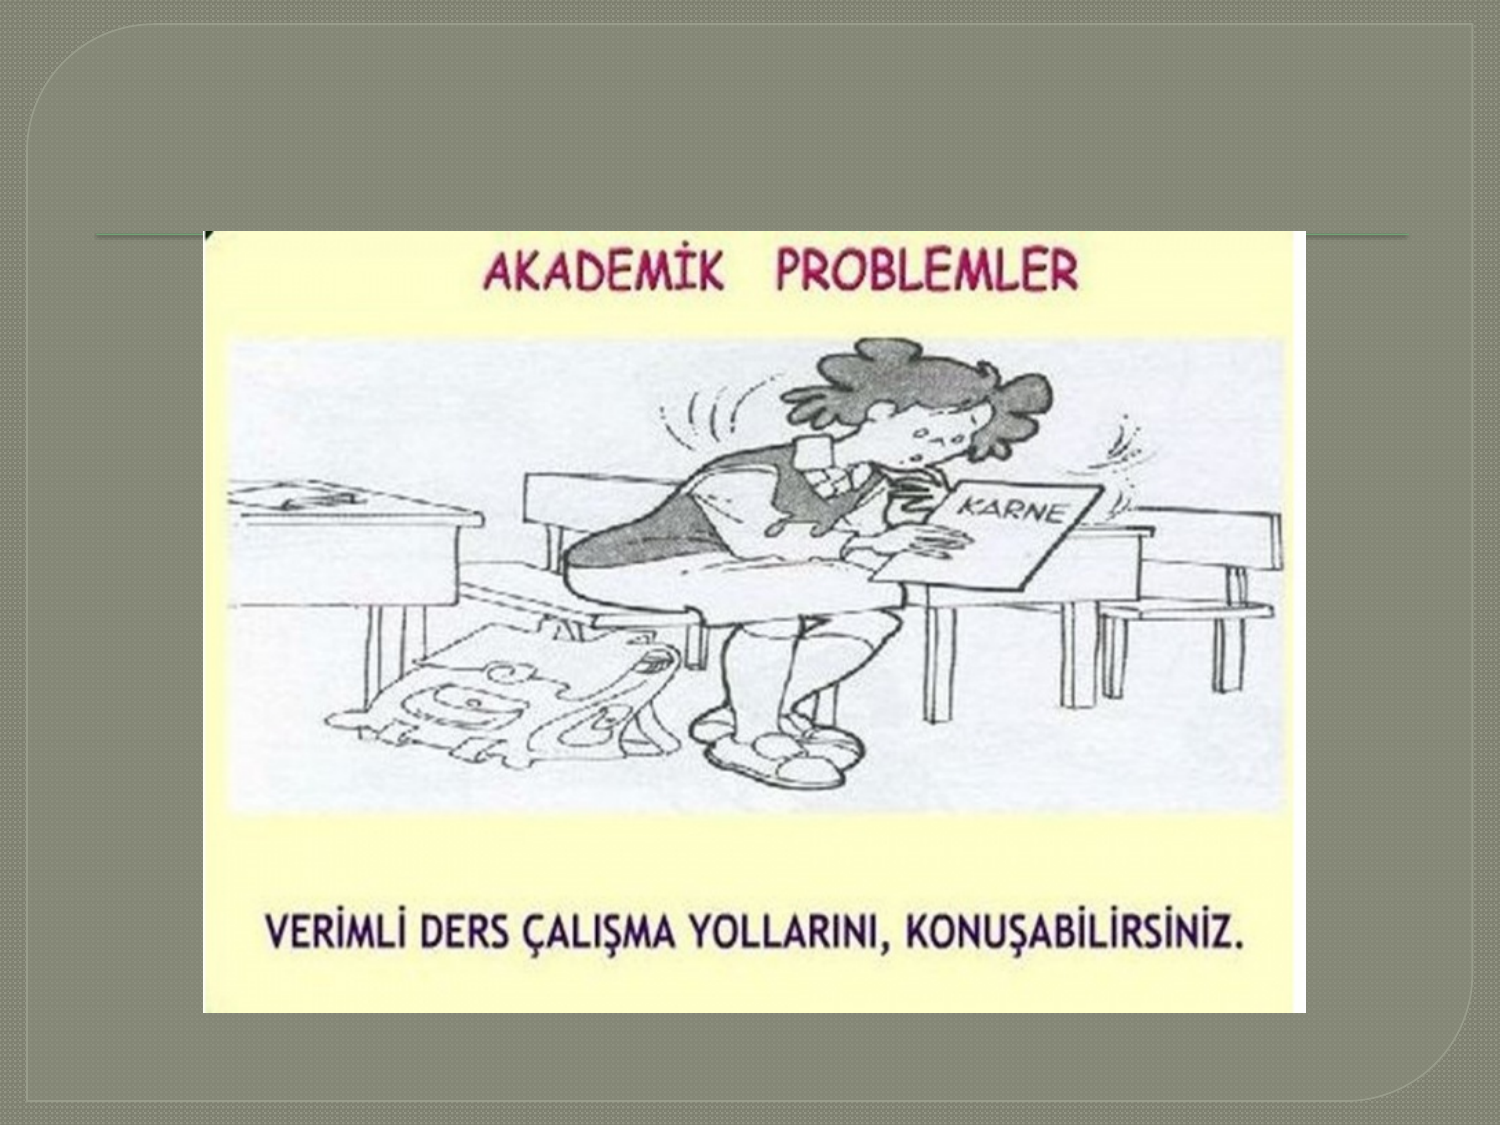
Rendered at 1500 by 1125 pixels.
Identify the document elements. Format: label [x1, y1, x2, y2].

list [203, 231, 1306, 1013]
